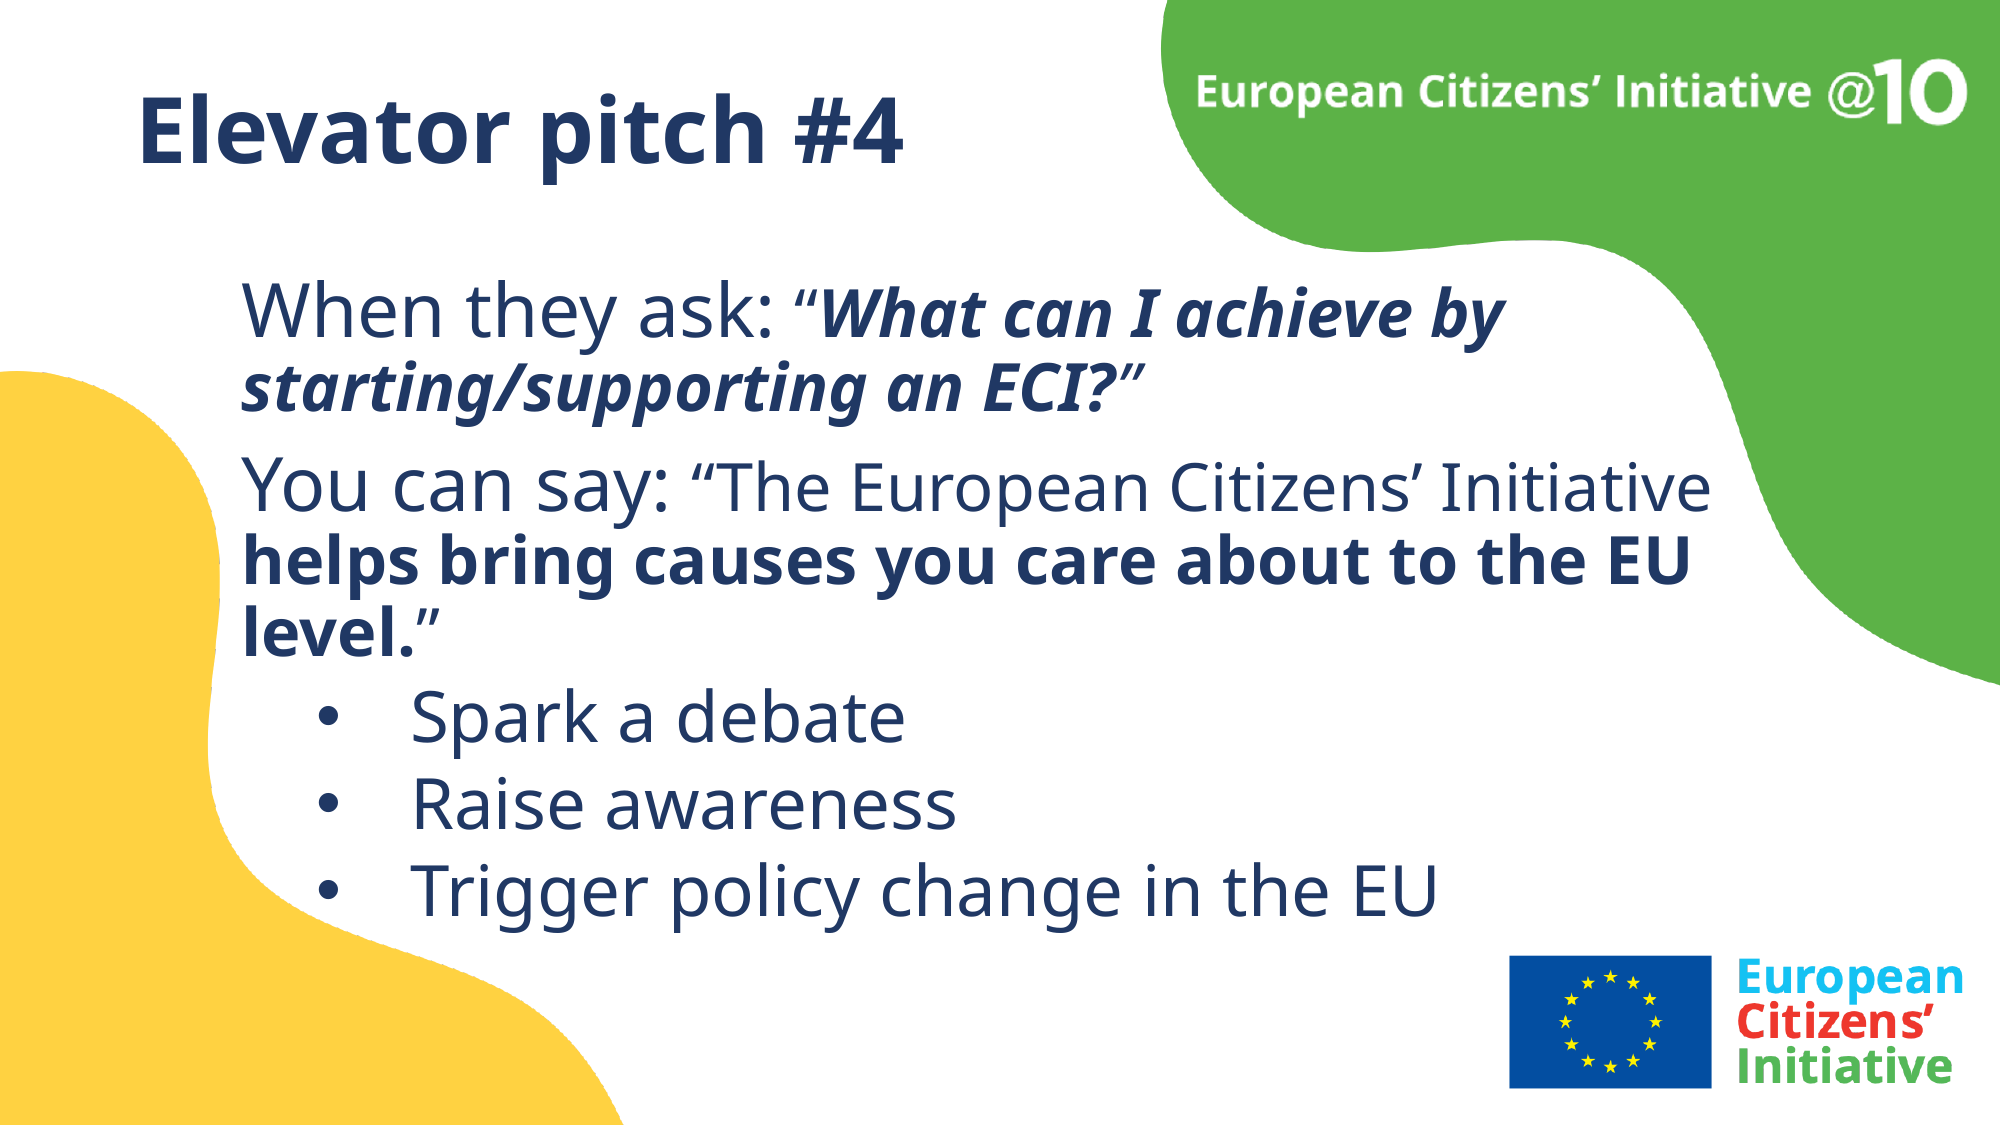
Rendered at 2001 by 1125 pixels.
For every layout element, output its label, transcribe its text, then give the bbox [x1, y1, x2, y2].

list When they ask: “What can I achieve by starting/supporting an ECI?” You can say: “The European Citizens’ Initiative helps bring causes you care about to the EU level.” Spark a debate Raise awareness Trigger policy change in the EU [226, 264, 1797, 925]
picture [0, 0, 2000, 1125]
title Elevator pitch #4 [120, 76, 1239, 265]
